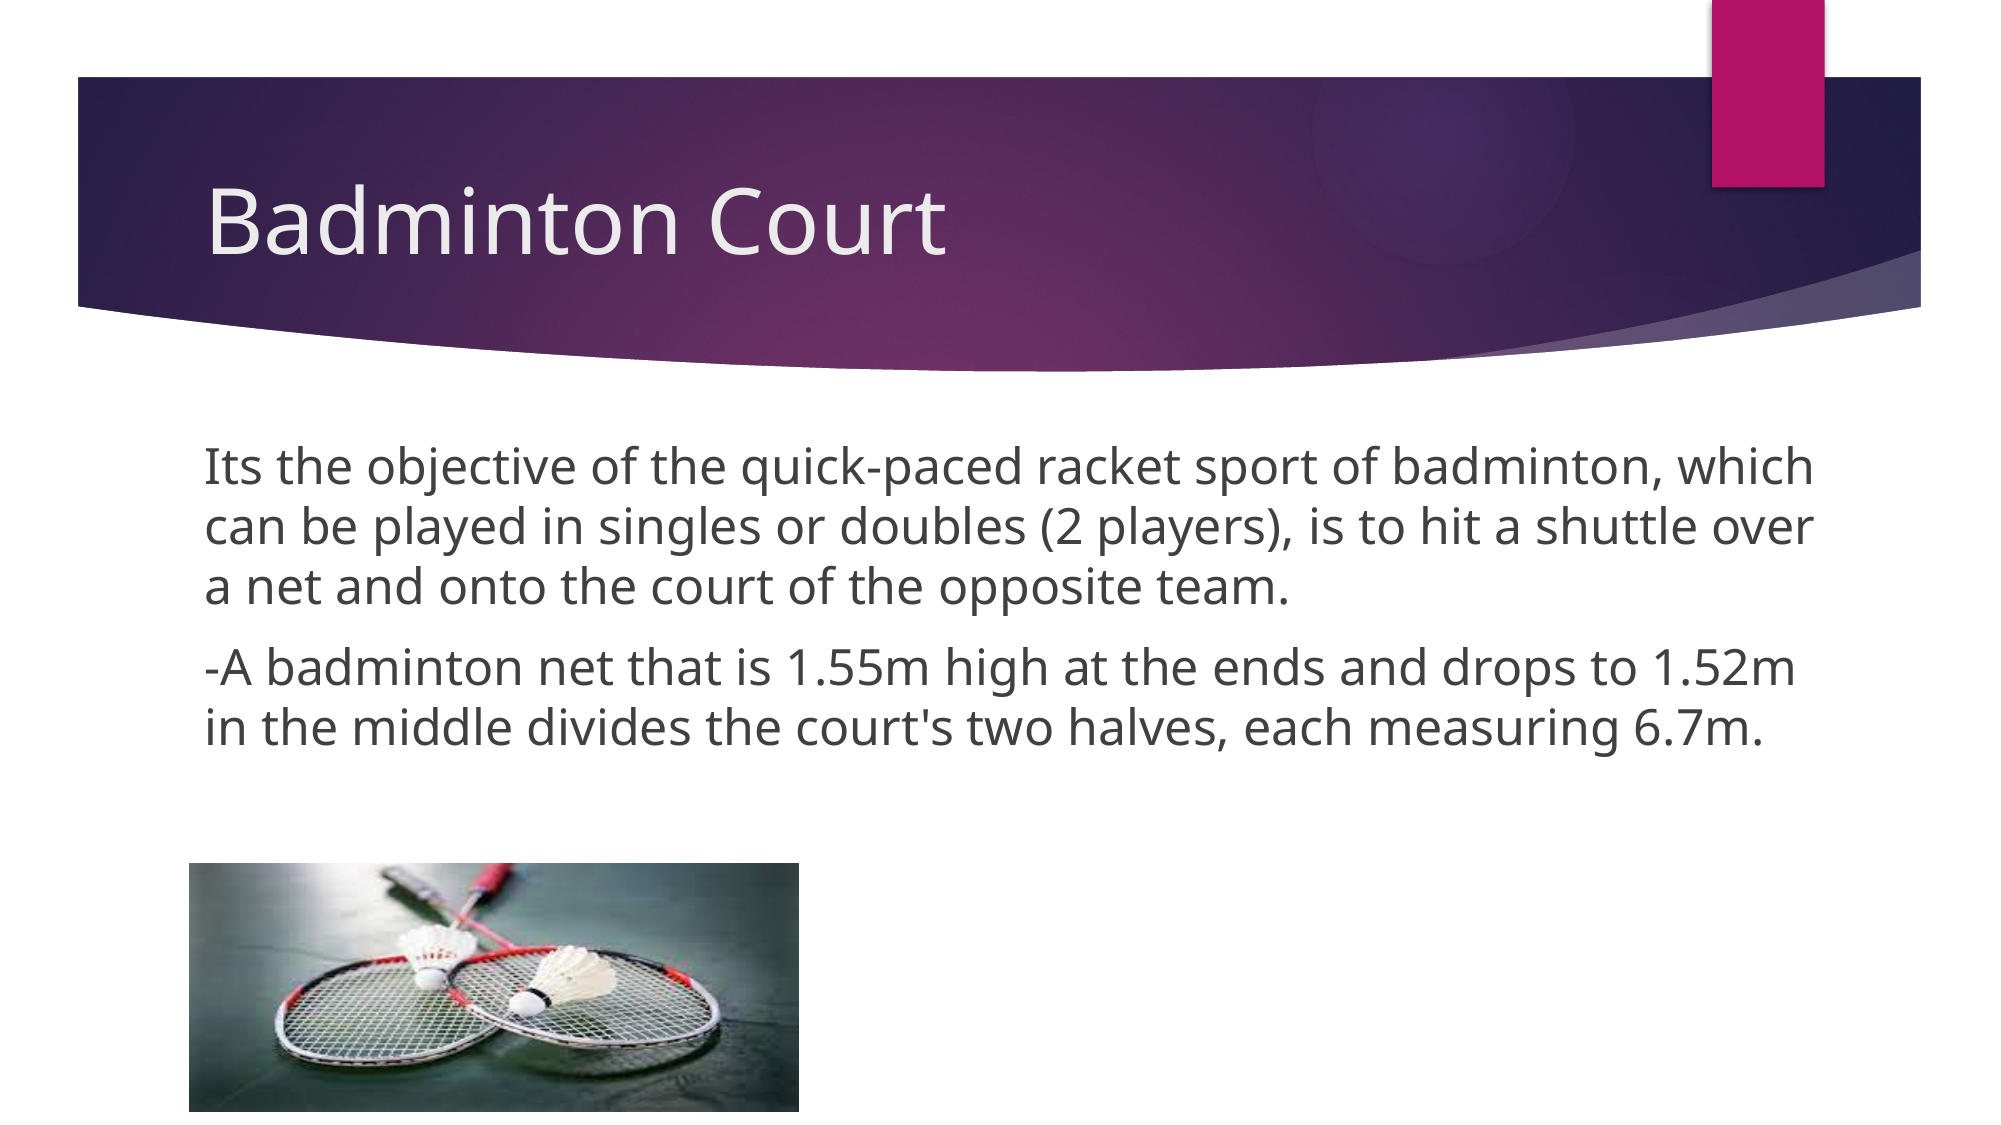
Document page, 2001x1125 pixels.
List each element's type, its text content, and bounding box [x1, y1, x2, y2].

list Its the objective of the quick-paced racket sport of badminton, which can be played in singles or doubles (2 players), is to hit a shuttle over a net and onto the court of the opposite team. -A badminton net that is 1.55m high at the ends and drops to 1.52m in the middle divides the court's two halves, each measuring 6.7m. [189, 427, 1841, 988]
title Badminton Court [189, 159, 1627, 276]
picture [189, 862, 800, 1113]
